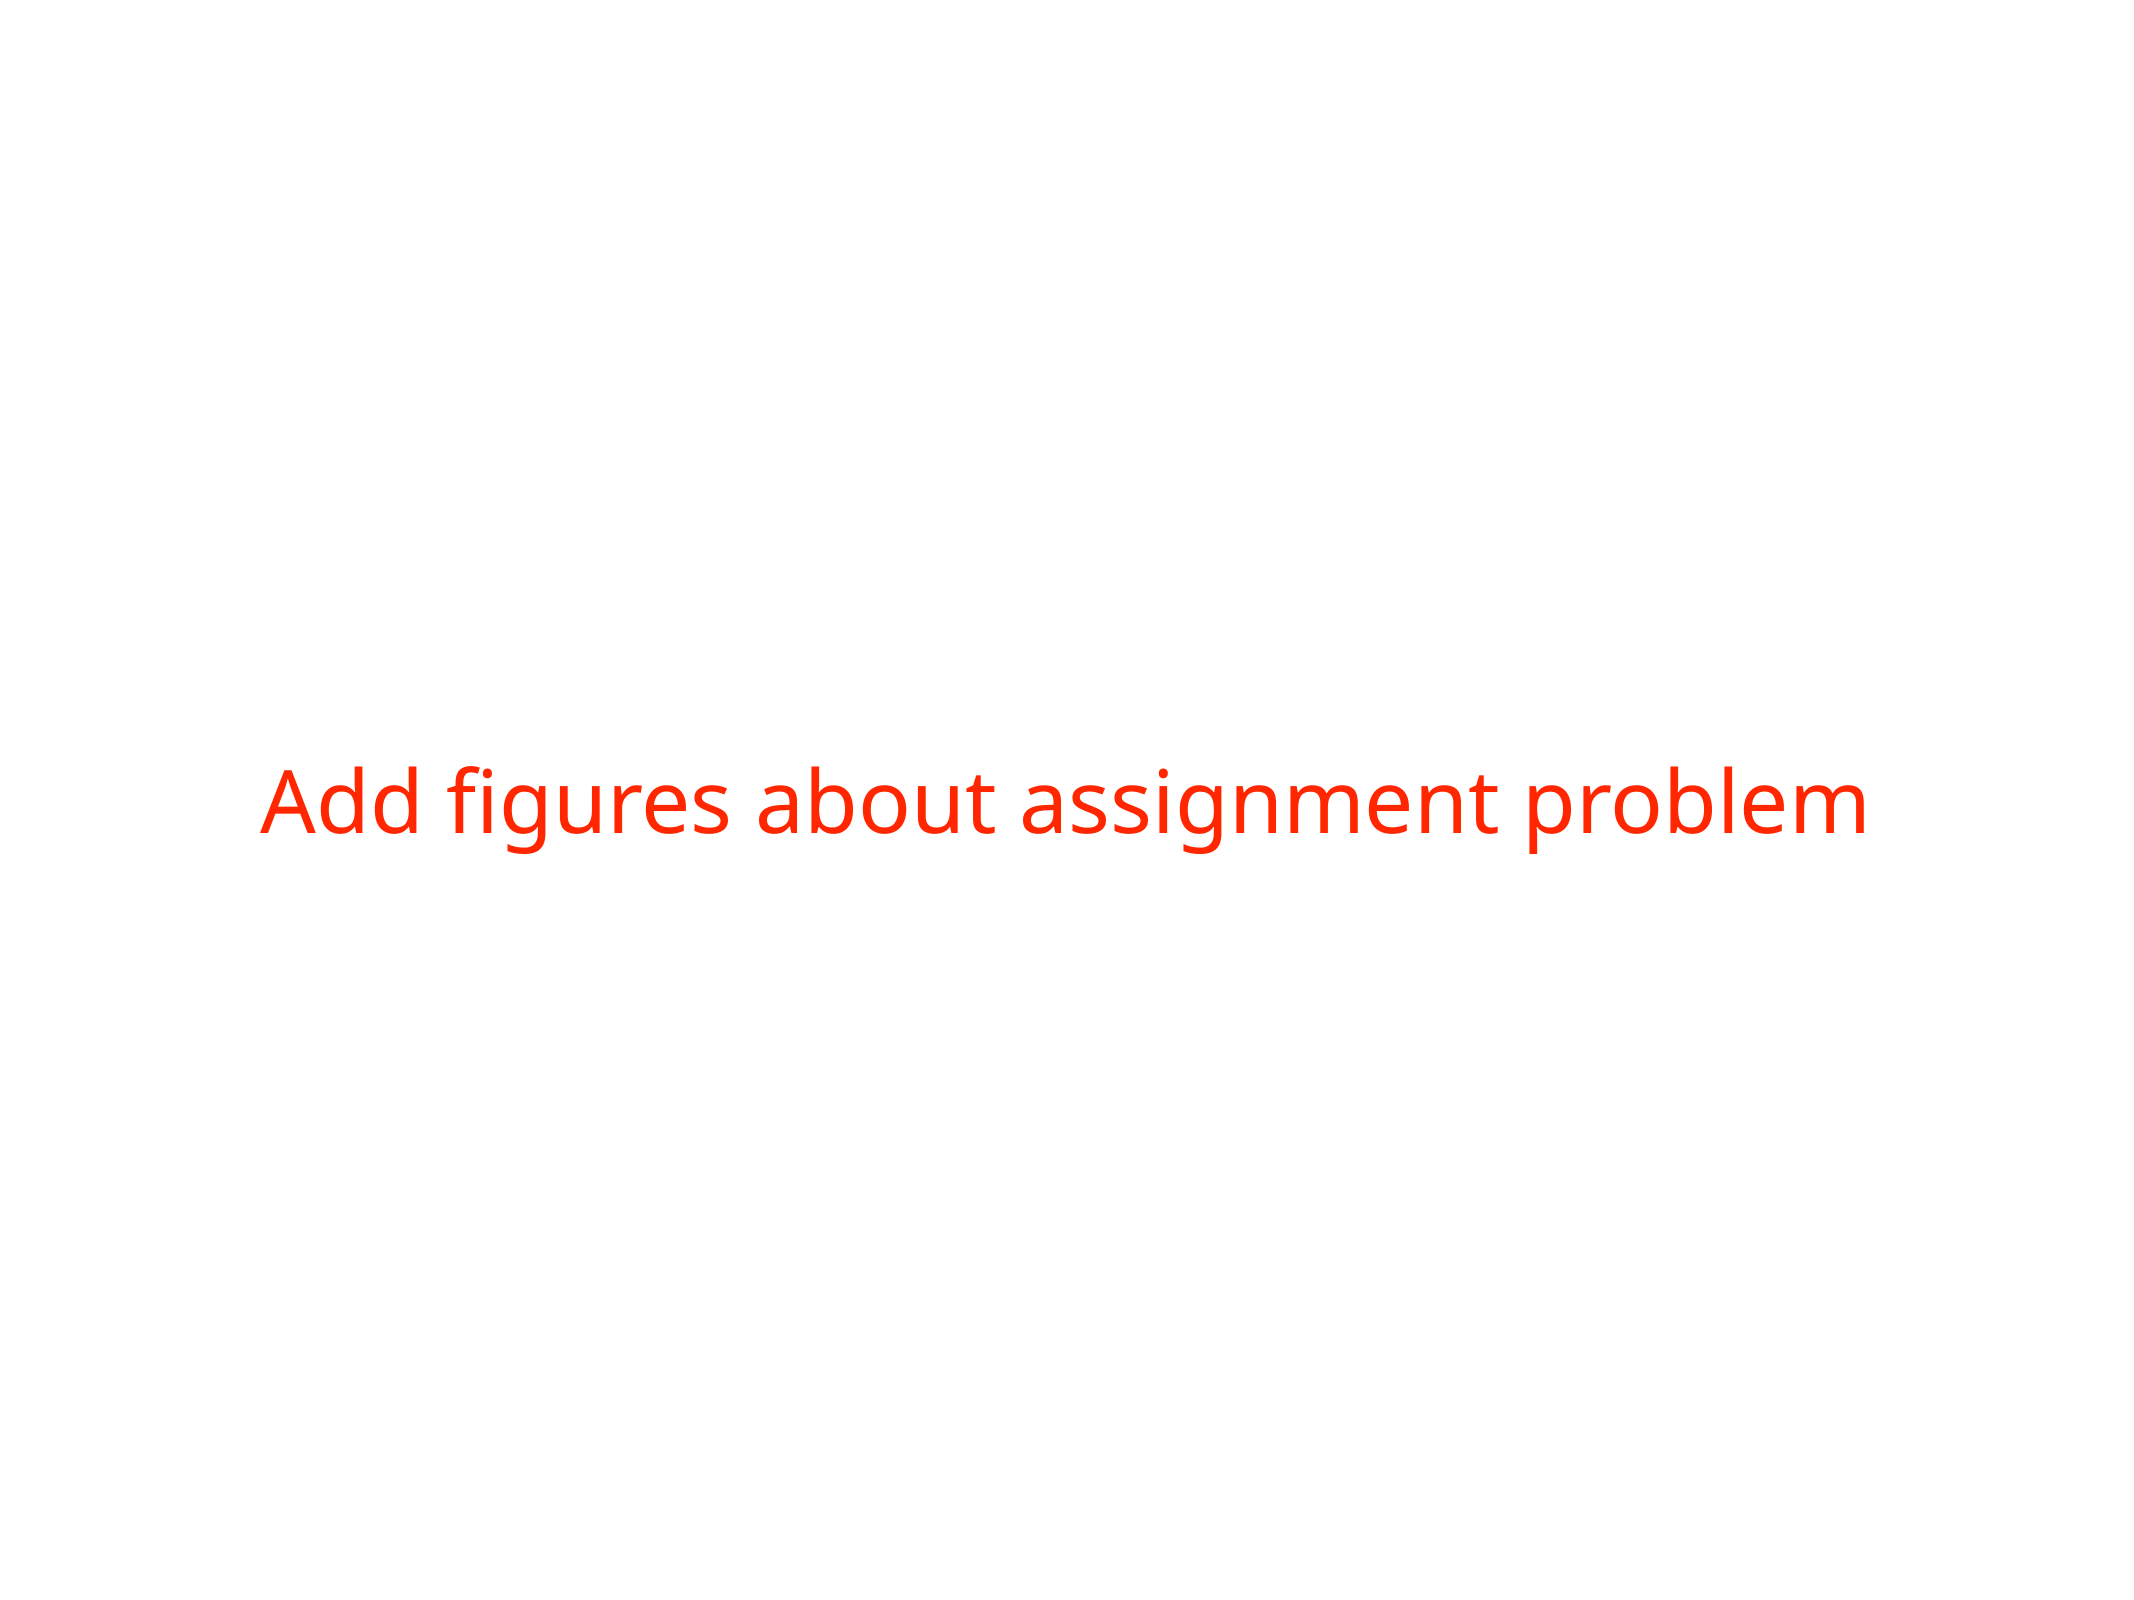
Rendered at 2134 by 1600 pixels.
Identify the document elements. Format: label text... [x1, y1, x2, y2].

text_box Add figures about assignment problem [252, 738, 1880, 860]
